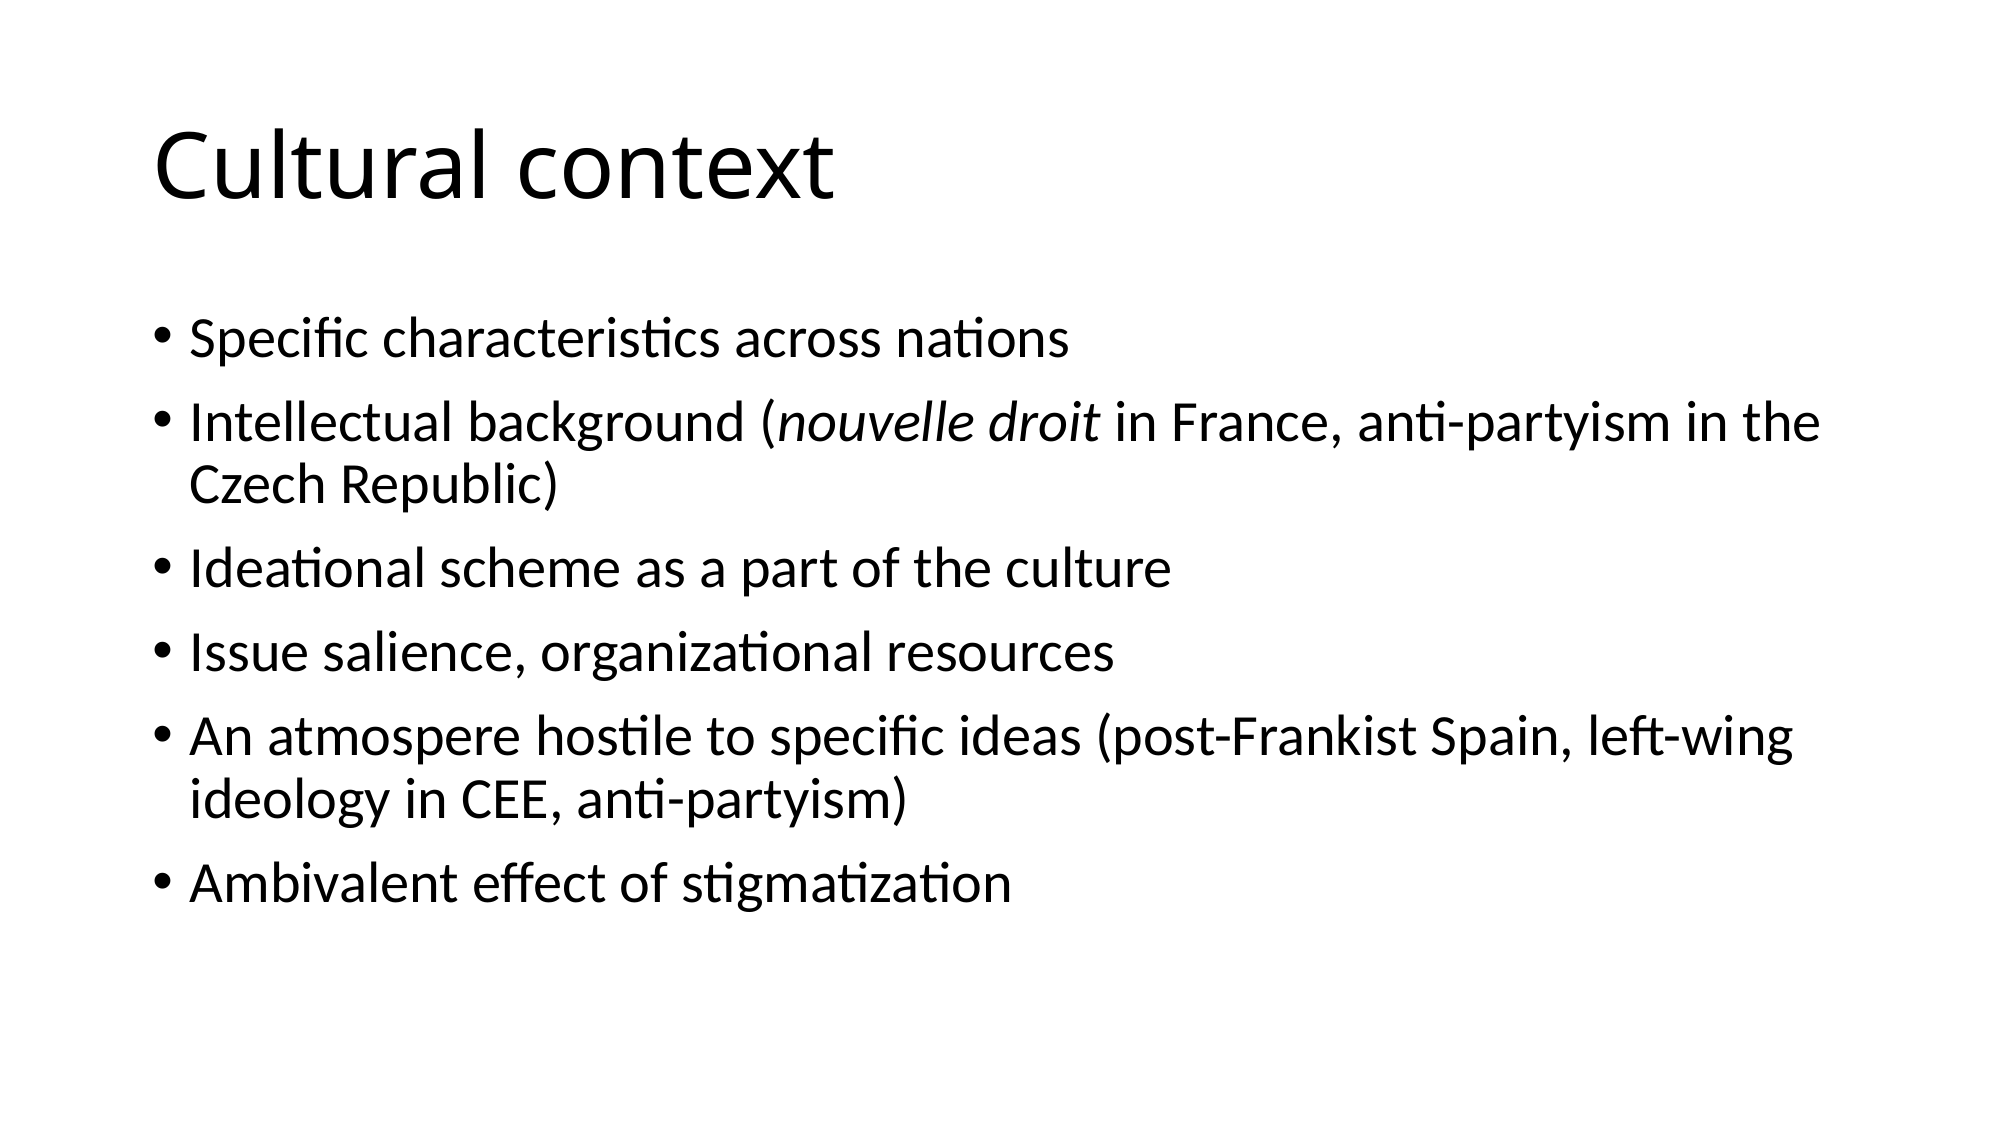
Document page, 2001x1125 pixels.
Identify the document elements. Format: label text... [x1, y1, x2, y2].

title Cultural context [137, 59, 1863, 278]
list Specific characteristics across nations Intellectual background (nouvelle droit in France, anti-partyism in the Czech Republic) Ideational scheme as a part of the culture Issue salience, organizational resources An atmospere hostile to specific ideas (post-Frankist Spain, left-wing ideology in CEE, anti-partyism) Ambivalent effect of stigmatization [137, 299, 1863, 1014]
